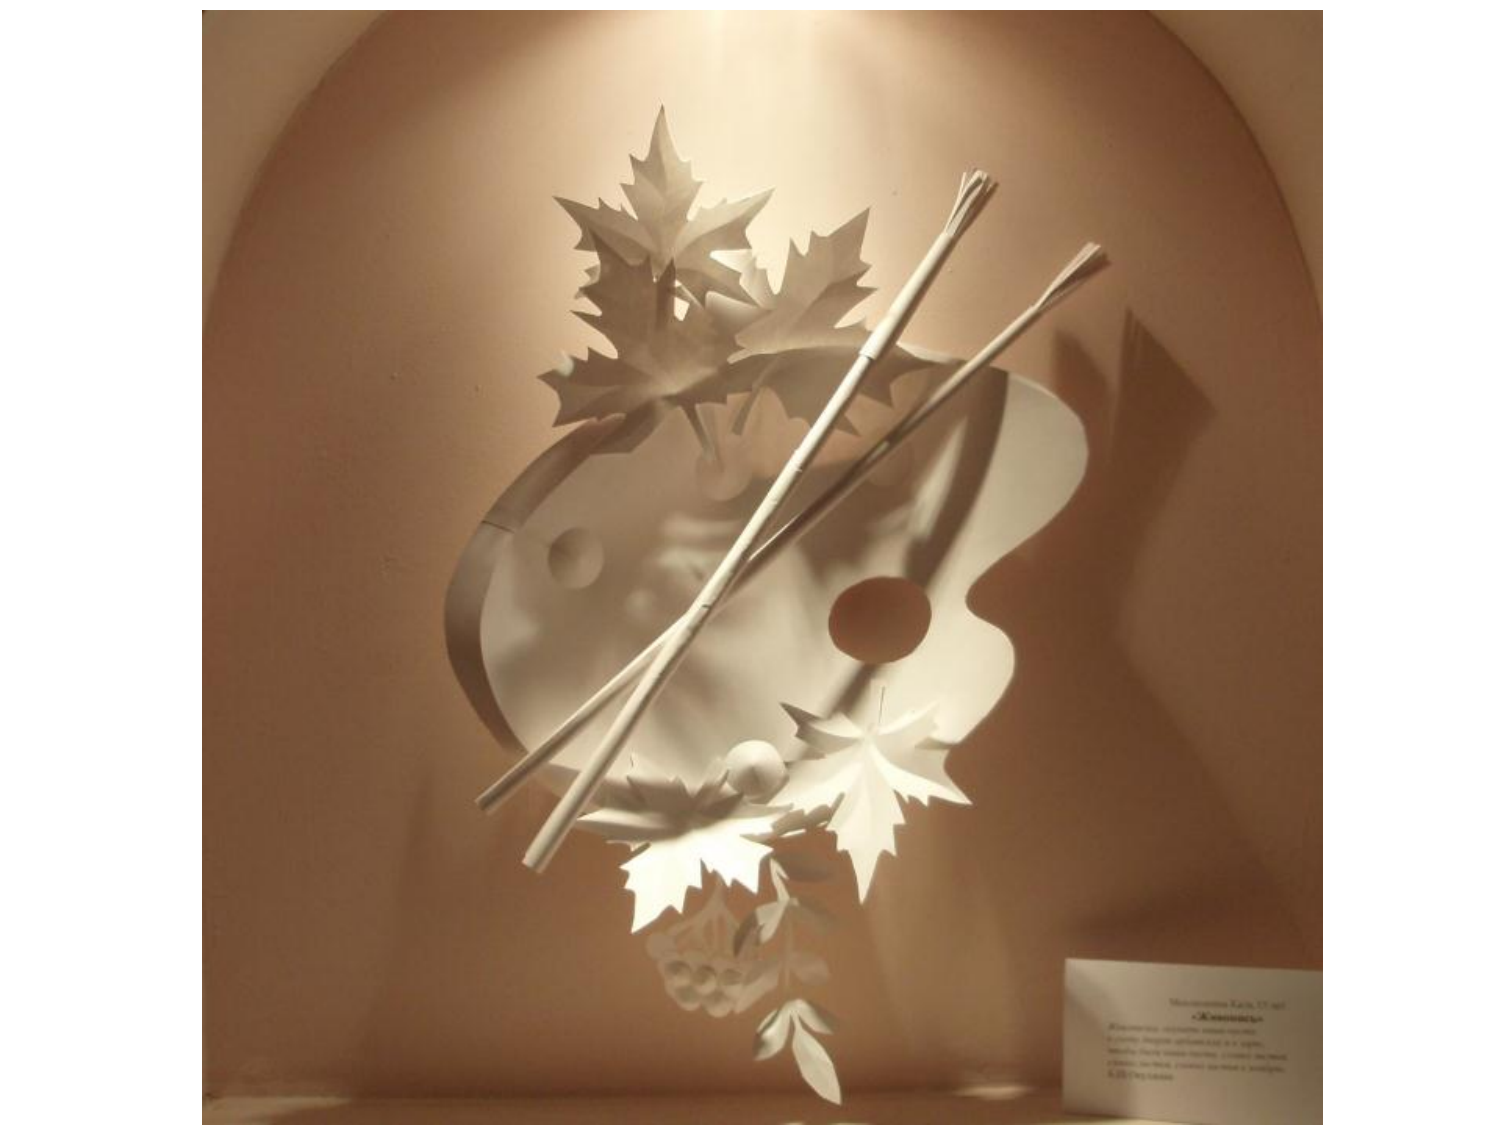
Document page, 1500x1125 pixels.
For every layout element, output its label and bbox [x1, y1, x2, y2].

picture [201, 10, 1323, 1125]
